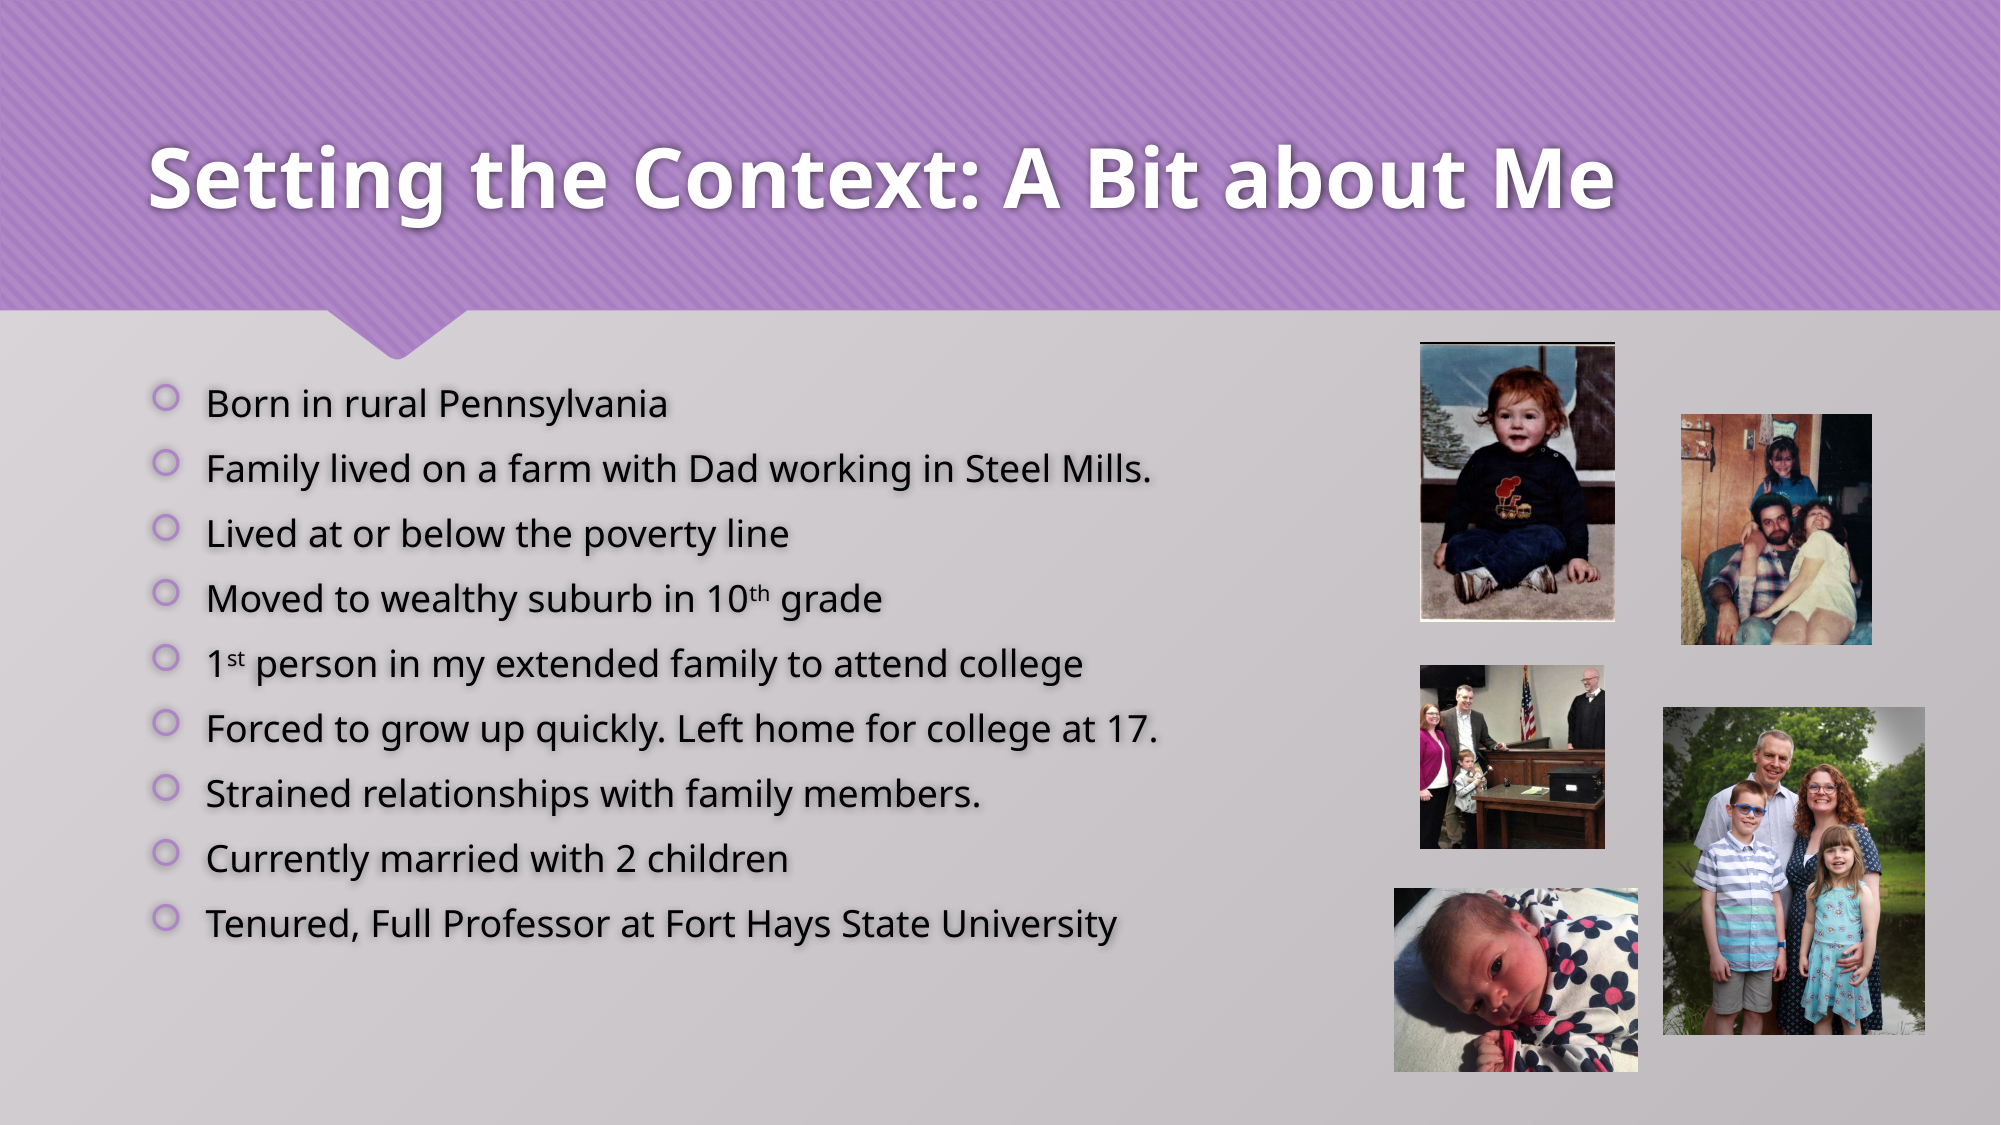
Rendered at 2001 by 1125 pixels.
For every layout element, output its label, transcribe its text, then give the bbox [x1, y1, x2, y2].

list Born in rural Pennsylvania Family lived on a farm with Dad working in Steel Mills. Lived at or below the poverty line Moved to wealthy suburb in 10th grade 1st person in my extended family to attend college Forced to grow up quickly. Left home for college at 17. Strained relationships with family members. Currently married with 2 children Tenured, Full Professor at Fort Hays State University [134, 364, 1866, 962]
title Setting the Context: A Bit about Me [132, 73, 1868, 233]
picture [1419, 665, 1605, 849]
picture [1662, 707, 1925, 1035]
picture [1681, 413, 1872, 646]
picture [1419, 342, 1616, 622]
picture [1394, 888, 1638, 1072]
